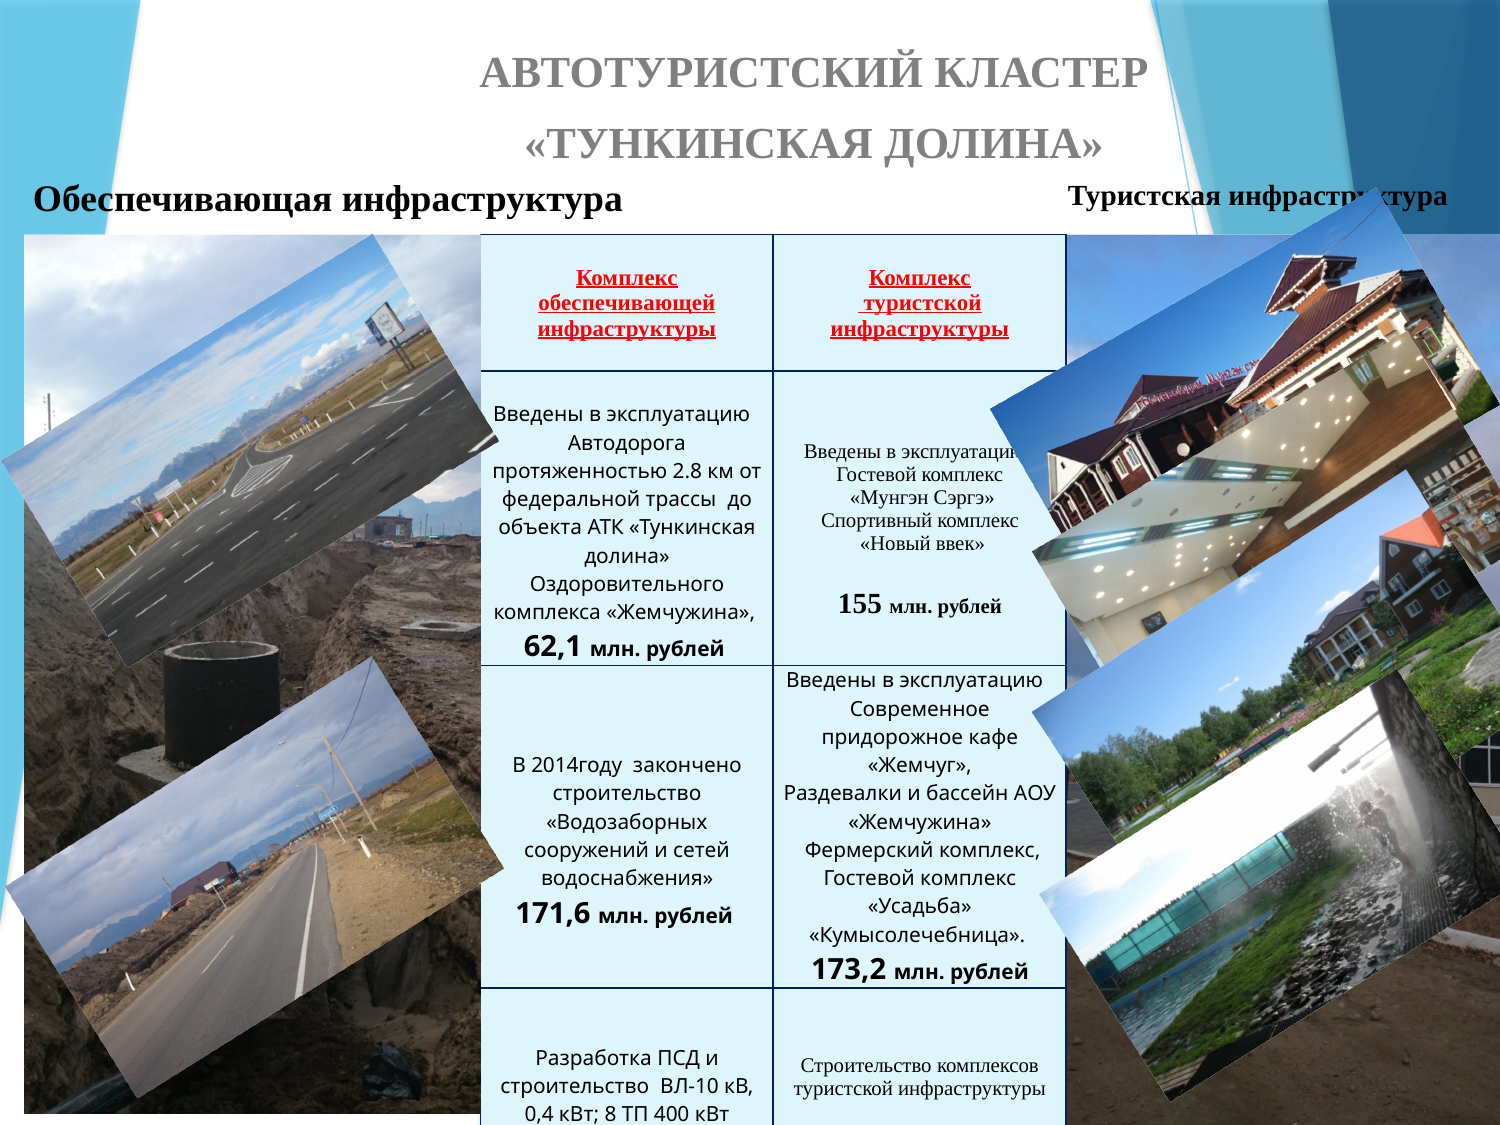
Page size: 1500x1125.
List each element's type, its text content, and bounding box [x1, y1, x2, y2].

text_box [0, 227, 563, 434]
table_header Комплекс обеспечивающей инфраструктуры [481, 235, 772, 370]
text_box [128, 93, 1418, 165]
picture [836, 188, 1500, 1125]
subtitle АВТОТУРИСТСКИЙ КЛАСТЕР «ТУНКИНСКАЯ ДОЛИНА» [128, 35, 1500, 176]
table_header Комплекс туристской инфраструктуры [774, 235, 1065, 370]
table_cell Строительство комплексов туристской инфраструктуры 375 млн. рублей [774, 989, 1065, 1125]
text_box Обеспечивающая инфраструктура [0, 175, 657, 227]
text_box Туристская инфраструктура [972, 175, 1500, 234]
table_cell Введены в эксплуатацию Гостевой комплекс «Мунгэн Сэргэ» Спортивный комплекс «Новый ввек» 155 млн. рублей [774, 372, 1016, 665]
table_cell Введены в эксплуатацию Автодорога протяженностью 2.8 км от федеральной трассы до объекта АТК «Тункинская долина» Оздоровительного комплекса «Жемчужина», 62,1 млн. рублей [481, 372, 772, 665]
table_cell Разработка ПСД и строительство ВЛ-10 кВ, 0,4 кВт; 8 ТП 400 кВт 125.8 млн.рублей [481, 989, 772, 1125]
table_cell Введены в эксплуатацию Современное придорожное кафе «Жемчуг», Раздевалки и бассейн АОУ «Жемчужина» Фермерский комплекс, Гостевой комплекс «Усадьба» «Кумысолечебница». 173,2 млн. рублей [774, 666, 1065, 987]
picture [0, 234, 692, 1113]
table_cell В 2014году закончено строительство «Водозаборных сооружений и сетей водоснабжения» 171,6 млн. рублей [481, 666, 772, 987]
